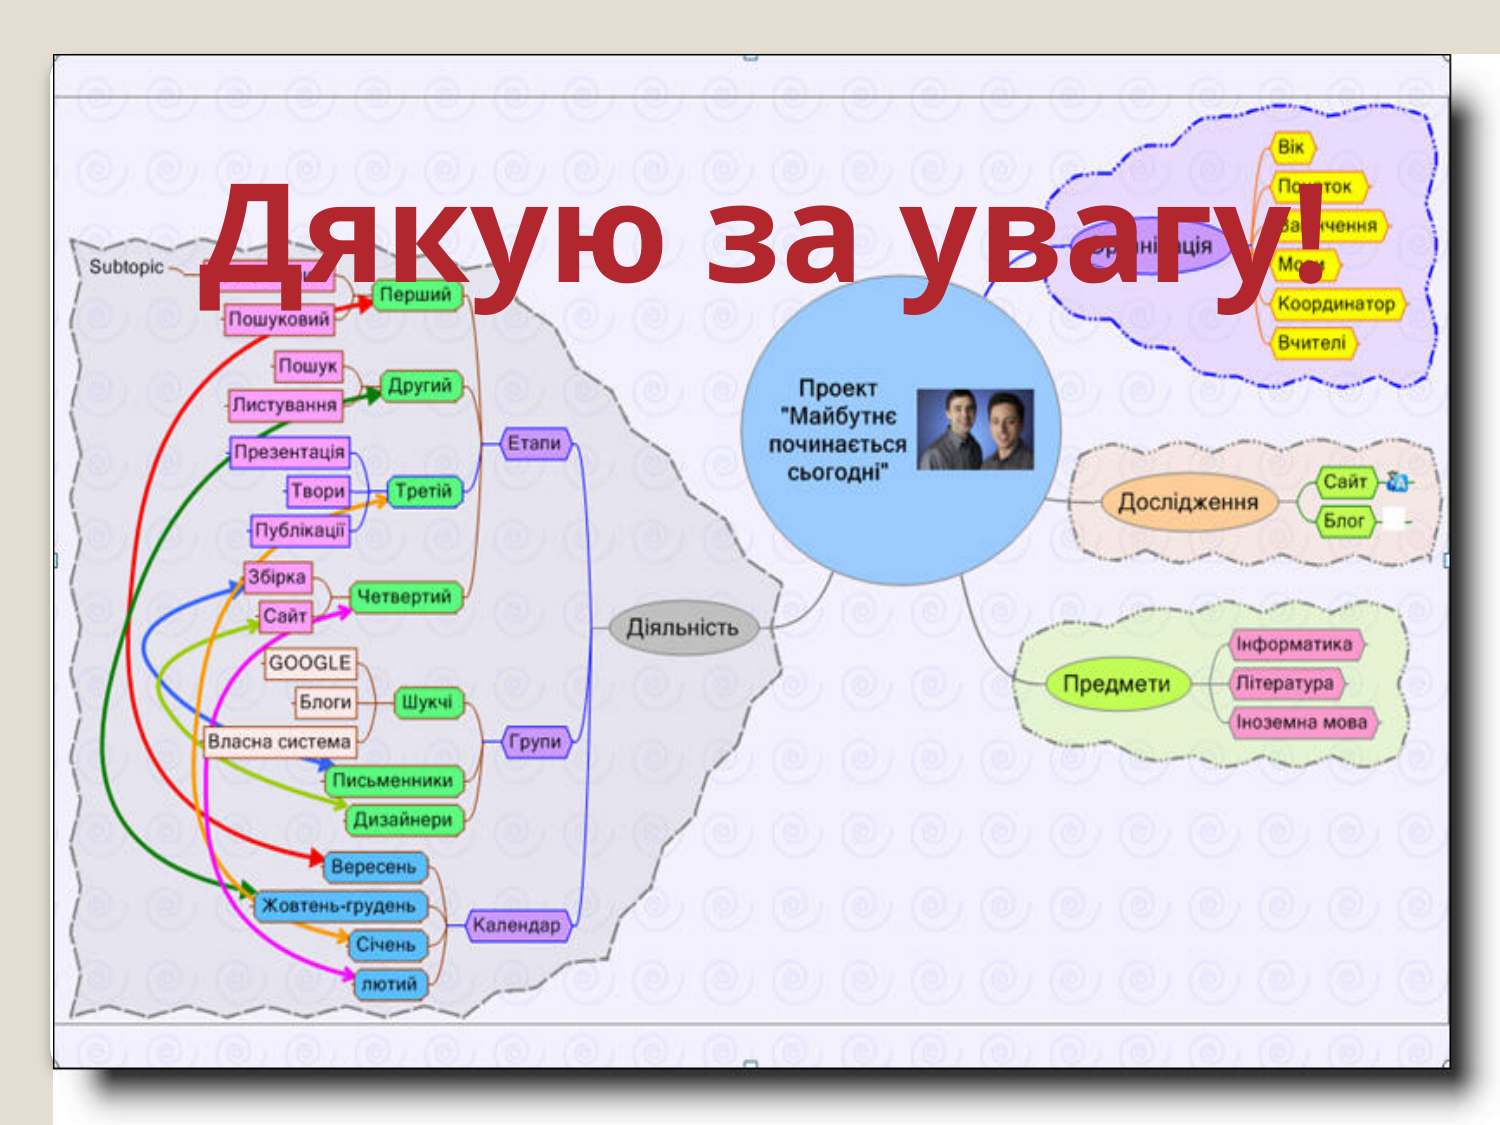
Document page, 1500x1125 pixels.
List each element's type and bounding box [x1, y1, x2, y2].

list [52, 54, 1500, 1125]
